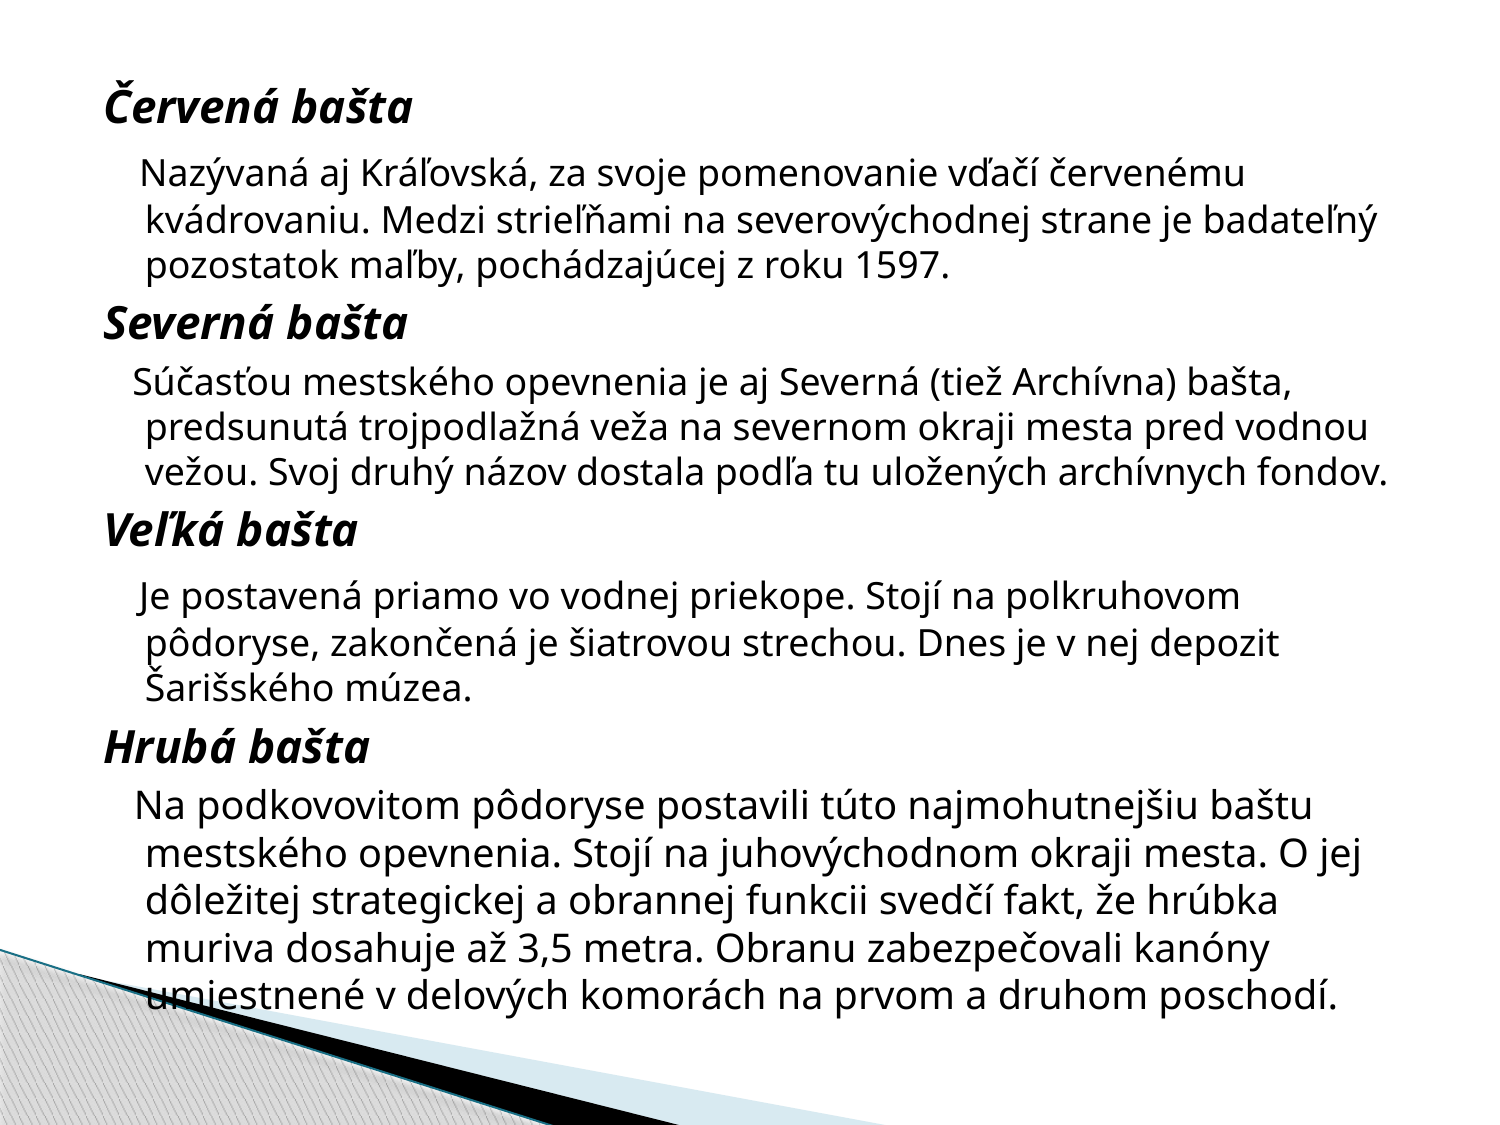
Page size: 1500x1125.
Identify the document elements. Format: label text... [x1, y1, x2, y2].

list Červená bašta Nazývaná aj Kráľovská, za svoje pomenovanie vďačí červenému kvádrovaniu. Medzi strieľňami na severovýchodnej strane je badateľný pozostatok maľby, pochádzajúcej z roku 1597. Severná bašta Súčasťou mestského opevnenia je aj Severná (tiež Archívna) bašta, predsunutá trojpodlažná veža na severnom okraji mesta pred vodnou vežou. Svoj druhý názov dostala podľa tu uložených archívnych fondov. Veľká bašta Je postavená priamo vo vodnej priekope. Stojí na polkruhovom pôdoryse, zakončená je šiatrovou strechou. Dnes je v nej depozit Šarišského múzea. Hrubá bašta Na podkovovitom pôdoryse postavili túto najmohutnejšiu baštu mestského opevnenia. Stojí na juhovýchodnom okraji mesta. O jej dôležitej strategickej a obrannej funkcii svedčí fakt, že hrúbka muriva dosahuje až 3,5 metra. Obranu zabezpečovali kanóny umiestnené v delových komorách na prvom a druhom poschodí. [70, 70, 1421, 1032]
